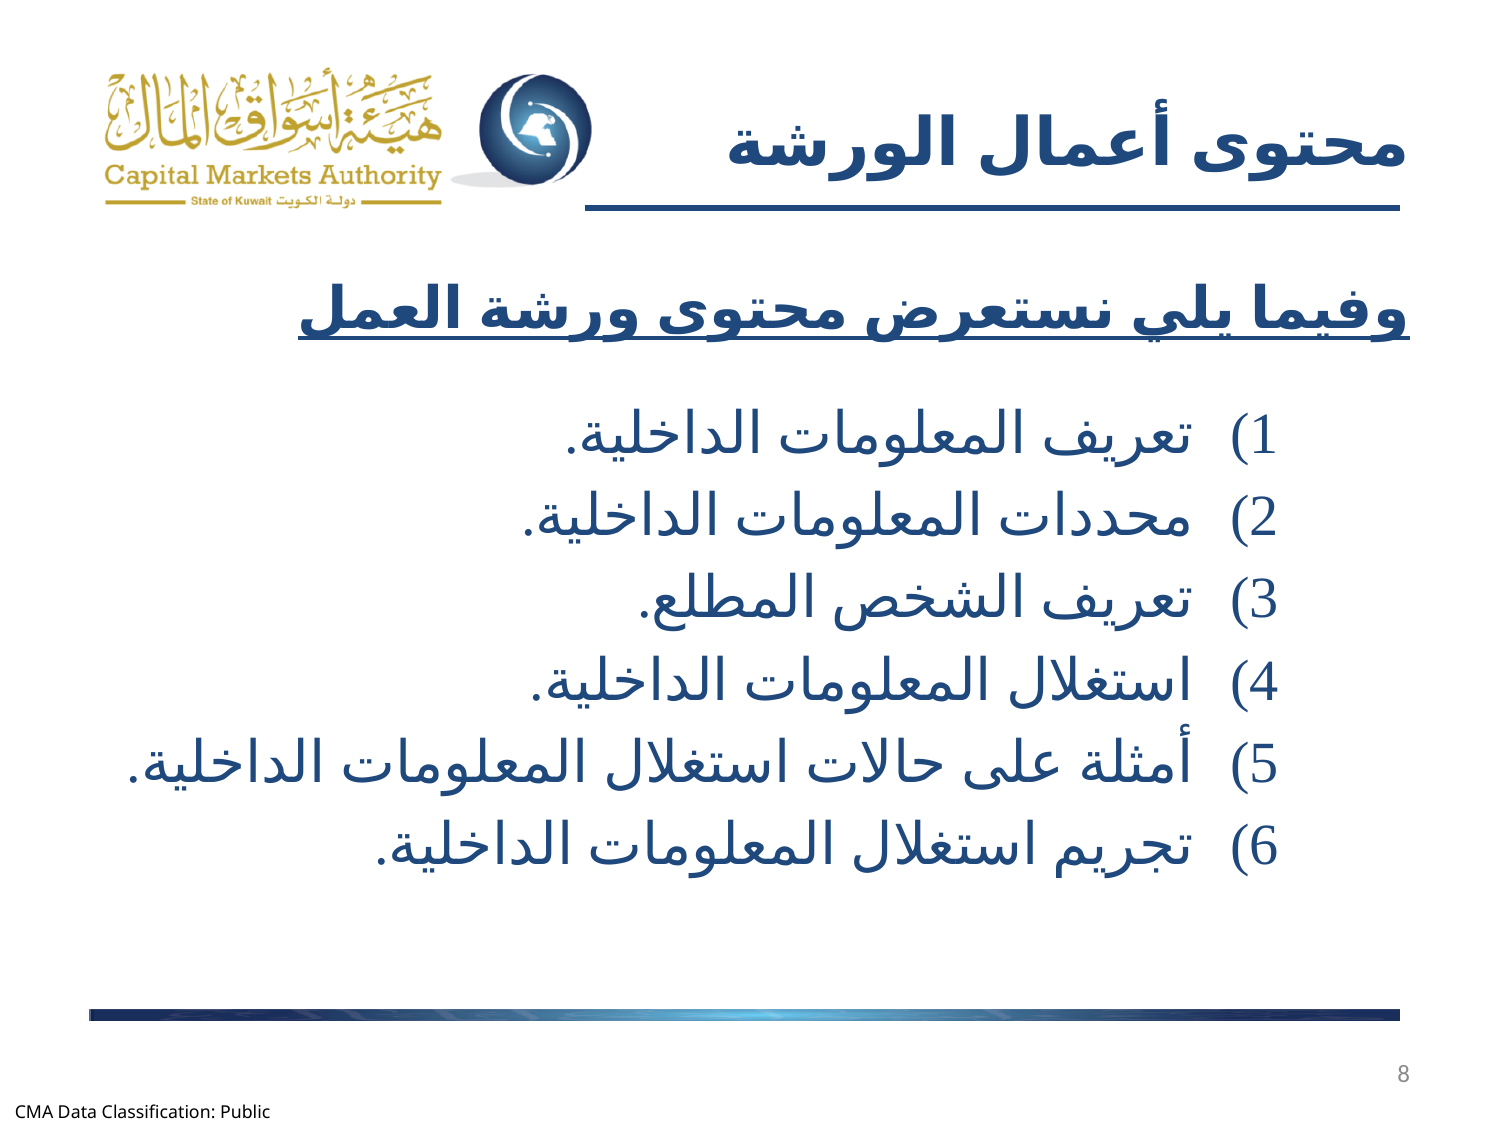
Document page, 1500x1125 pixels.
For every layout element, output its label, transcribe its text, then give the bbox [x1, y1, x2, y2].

picture [87, 1009, 1401, 1021]
slide_number 8 [1074, 1042, 1425, 1103]
title محتوى أعمال الورشة [460, 45, 1425, 233]
list وفيما يلي نستعرض محتوى ورشة العمل تعريف المعلومات الداخلية. محددات المعلومات الداخلية. تعريف الشخص المطلع. استغلال المعلومات الداخلية. أمثلة على حالات استغلال المعلومات الداخلية. تجريم استغلال المعلومات الداخلية. [75, 262, 1425, 1005]
picture [87, 62, 608, 213]
